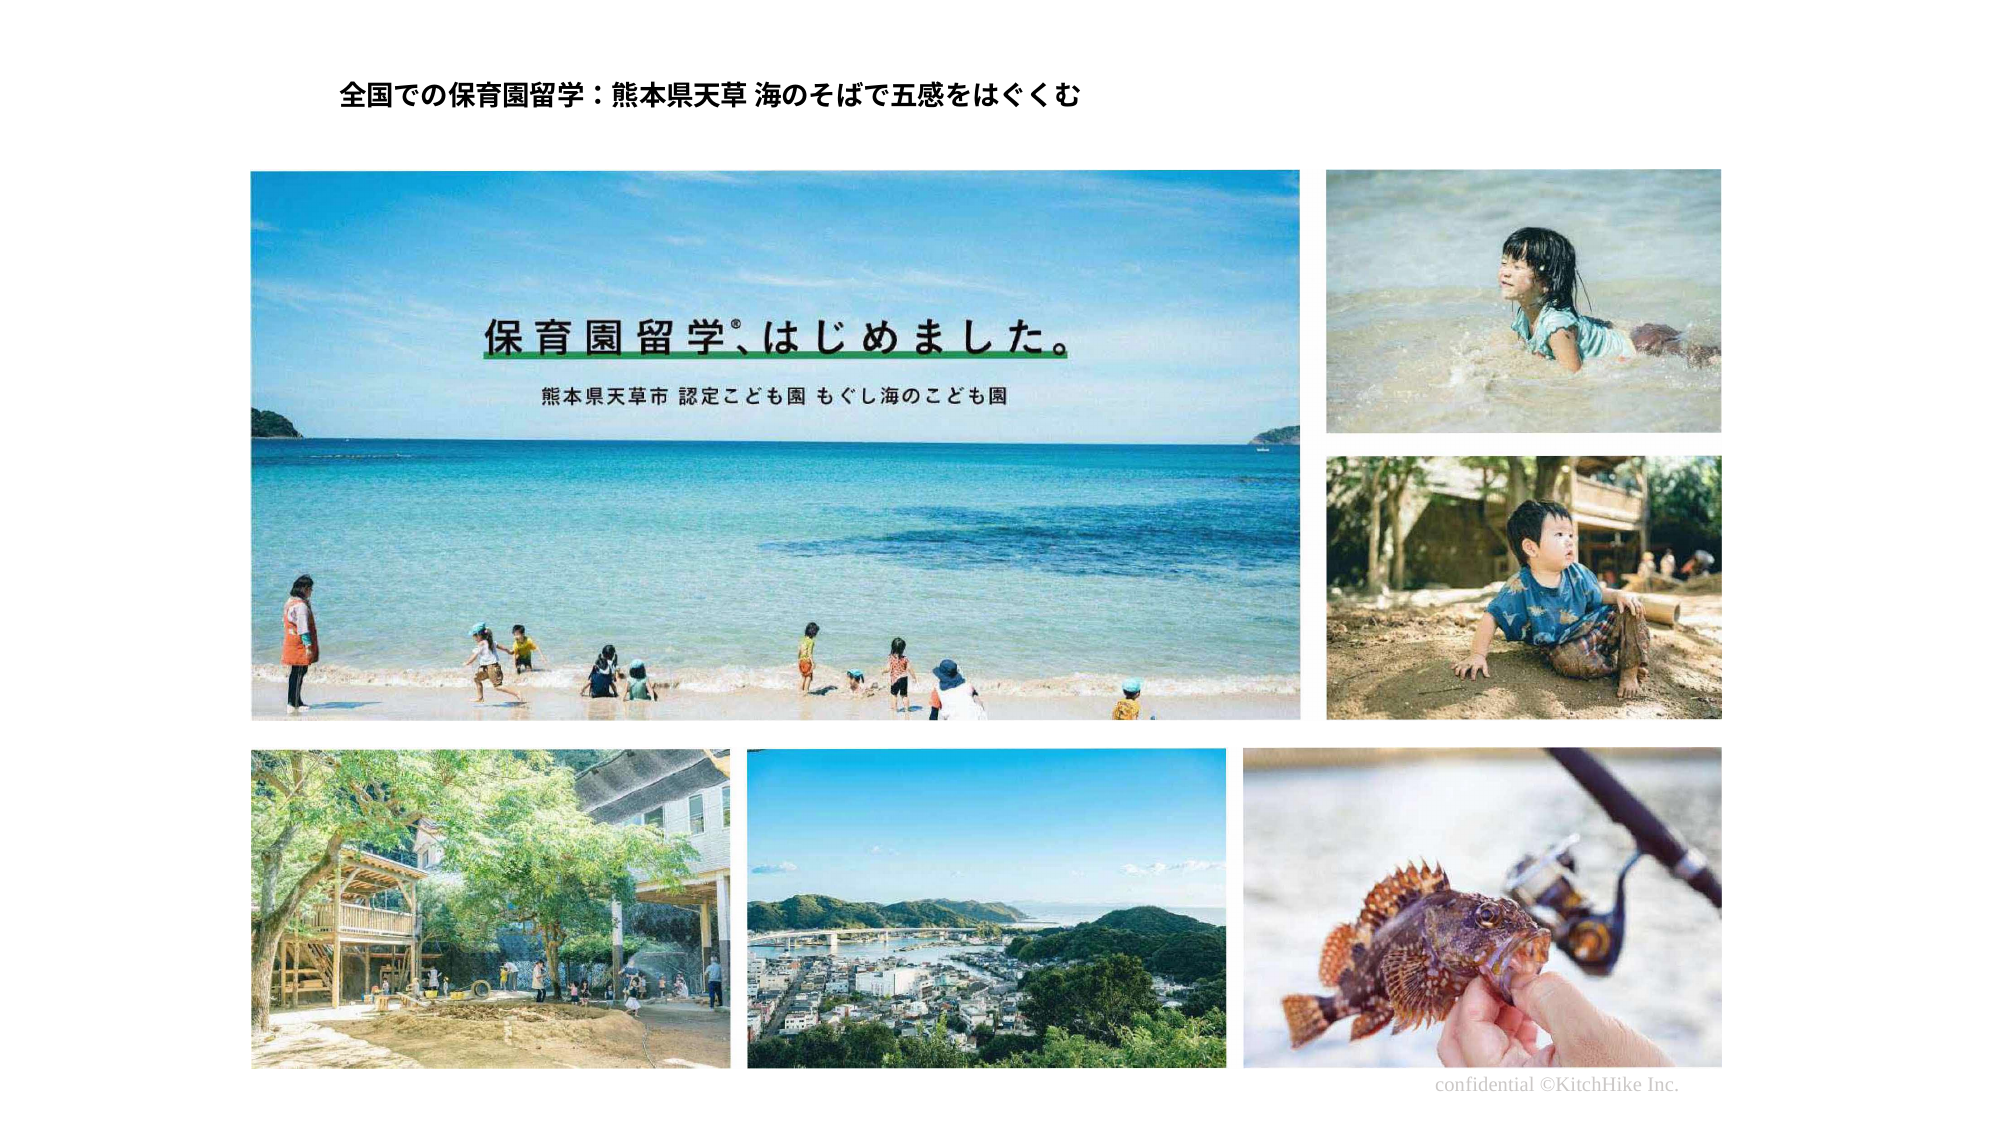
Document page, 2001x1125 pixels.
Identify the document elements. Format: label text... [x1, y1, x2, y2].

picture [251, 747, 1722, 1069]
picture [250, 169, 1722, 721]
text_box confidential ©KitchHike Inc. [1435, 1072, 1692, 1100]
text_box 全国での保育園留学：熊本県天草 海のそばで五感をはぐくむ [339, 74, 1220, 114]
